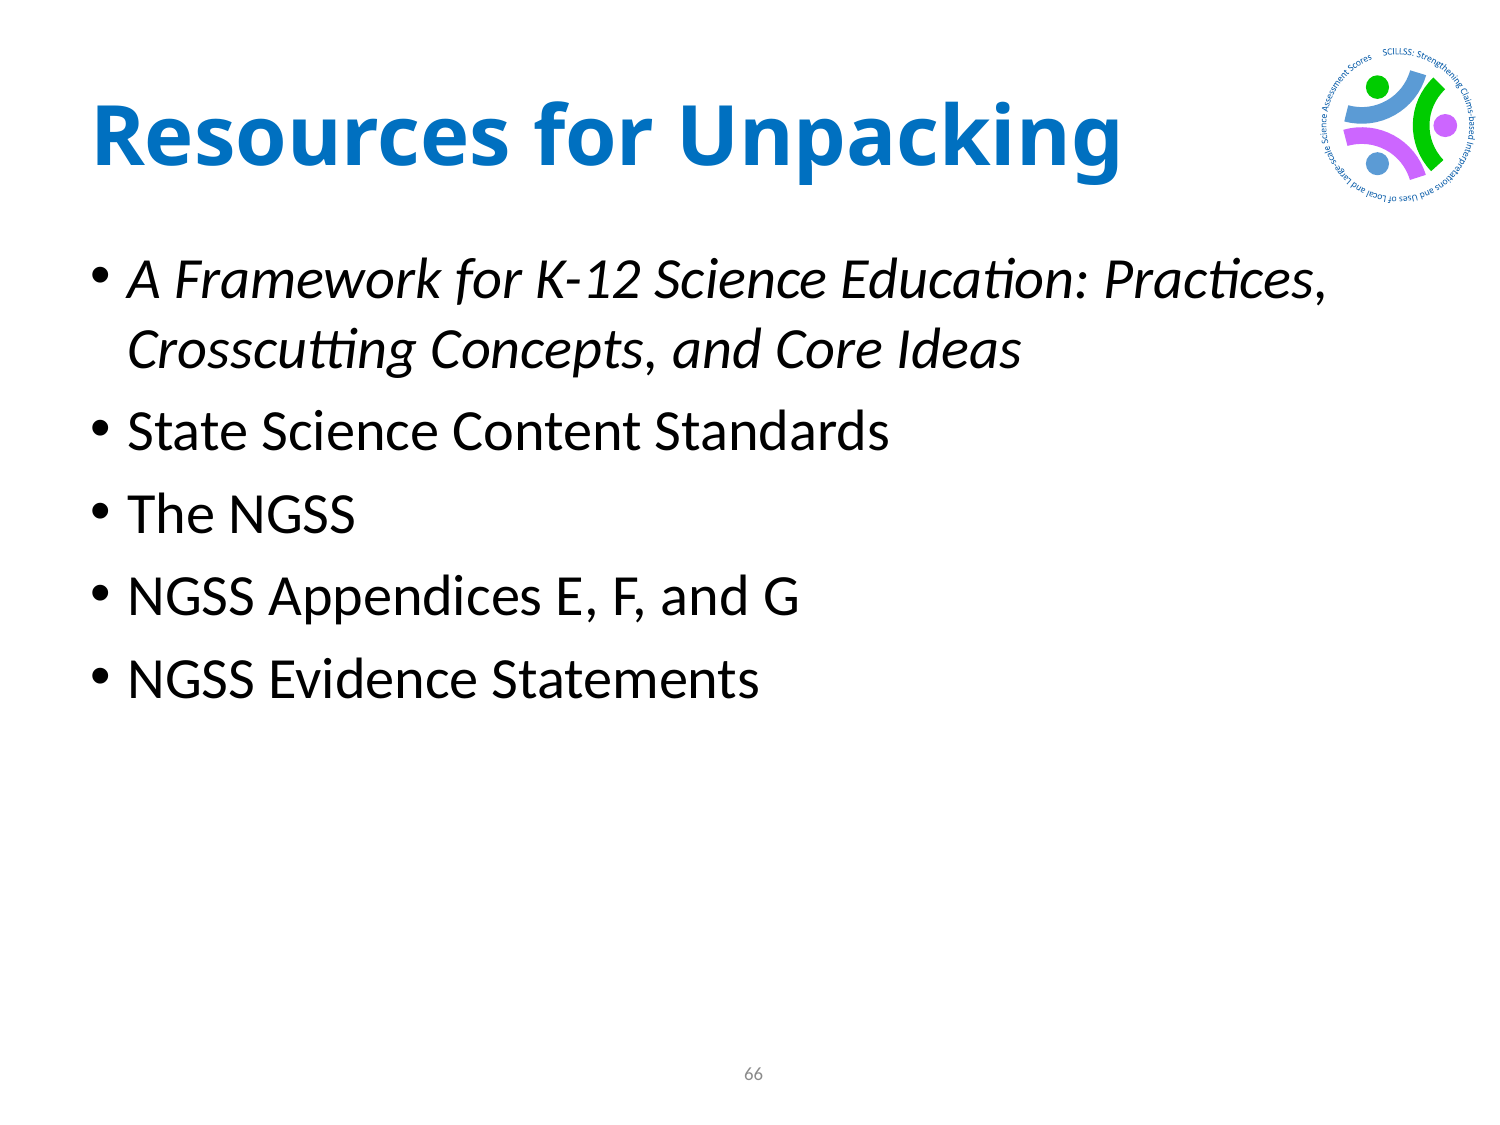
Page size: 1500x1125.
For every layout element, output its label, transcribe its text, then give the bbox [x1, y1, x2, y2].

list A Framework for K-12 Science Education: Practices, Crosscutting Concepts, and Core Ideas State Science Content Standards The NGSS NGSS Appendices E, F, and G NGSS Evidence Statements [75, 232, 1425, 1018]
title Resources for Unpacking [75, 45, 1425, 232]
